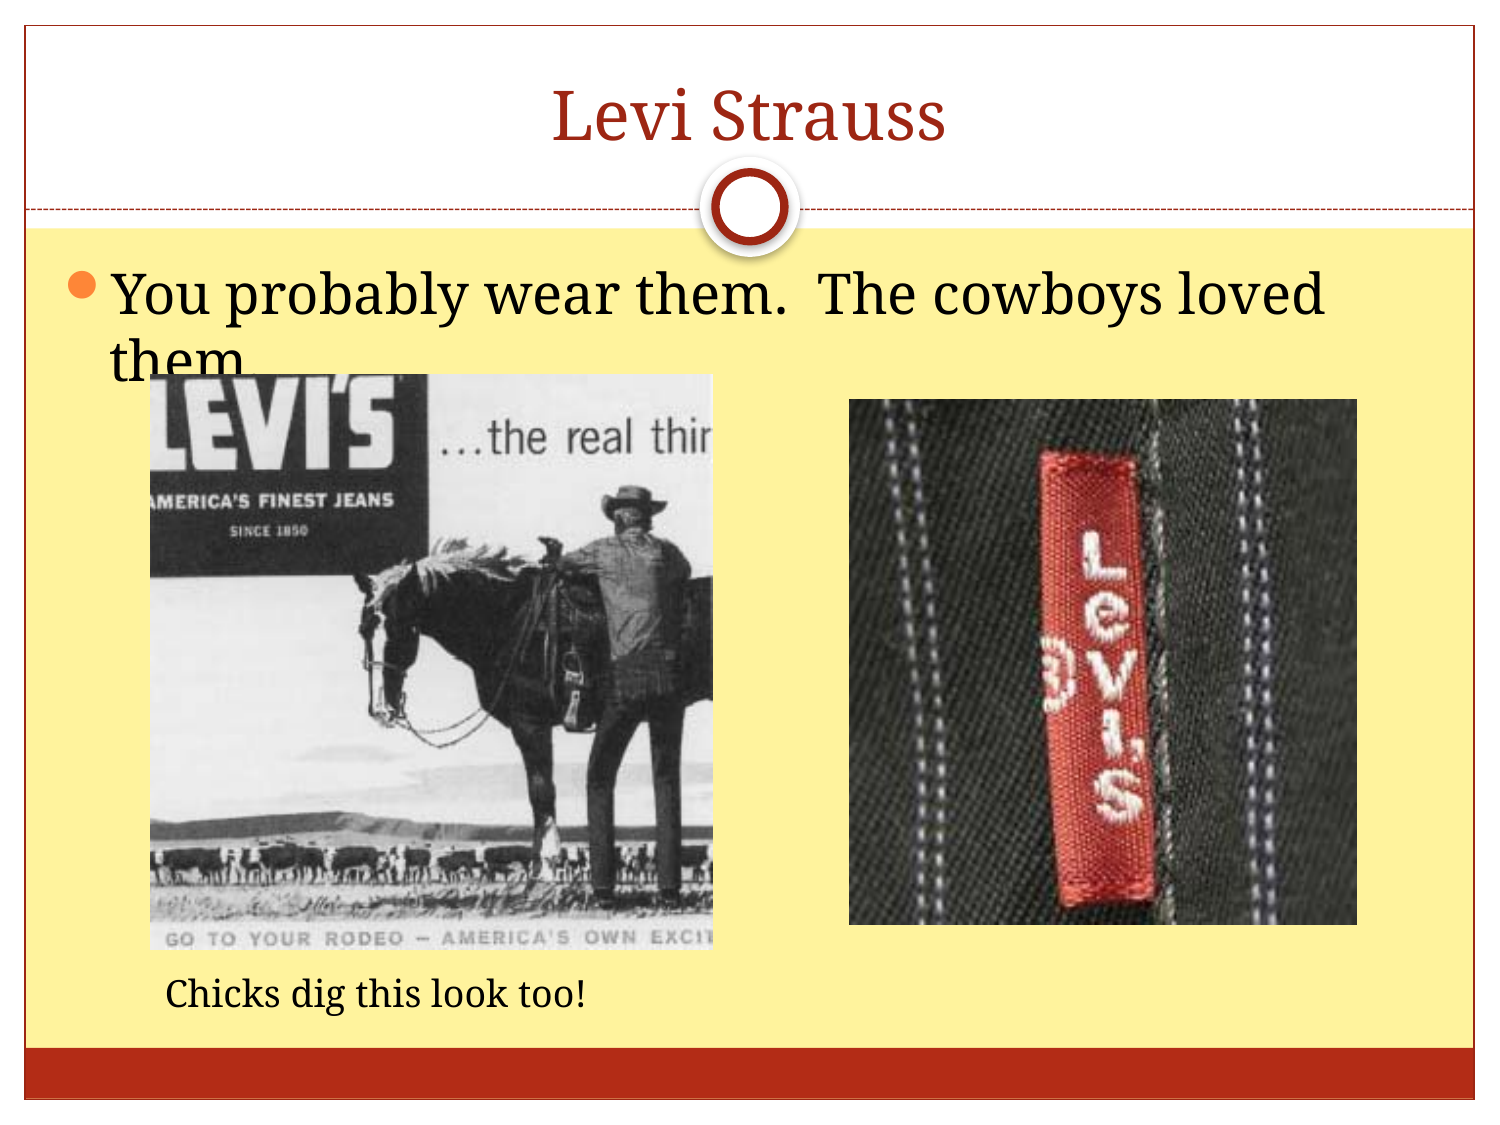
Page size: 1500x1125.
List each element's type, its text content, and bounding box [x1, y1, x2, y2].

picture [849, 399, 1357, 926]
title Levi Strauss [49, 37, 1450, 162]
text_box Chicks dig this look too! [150, 962, 725, 1023]
picture [149, 374, 713, 950]
list You probably wear them. The cowboys loved them. [49, 250, 1445, 1001]
